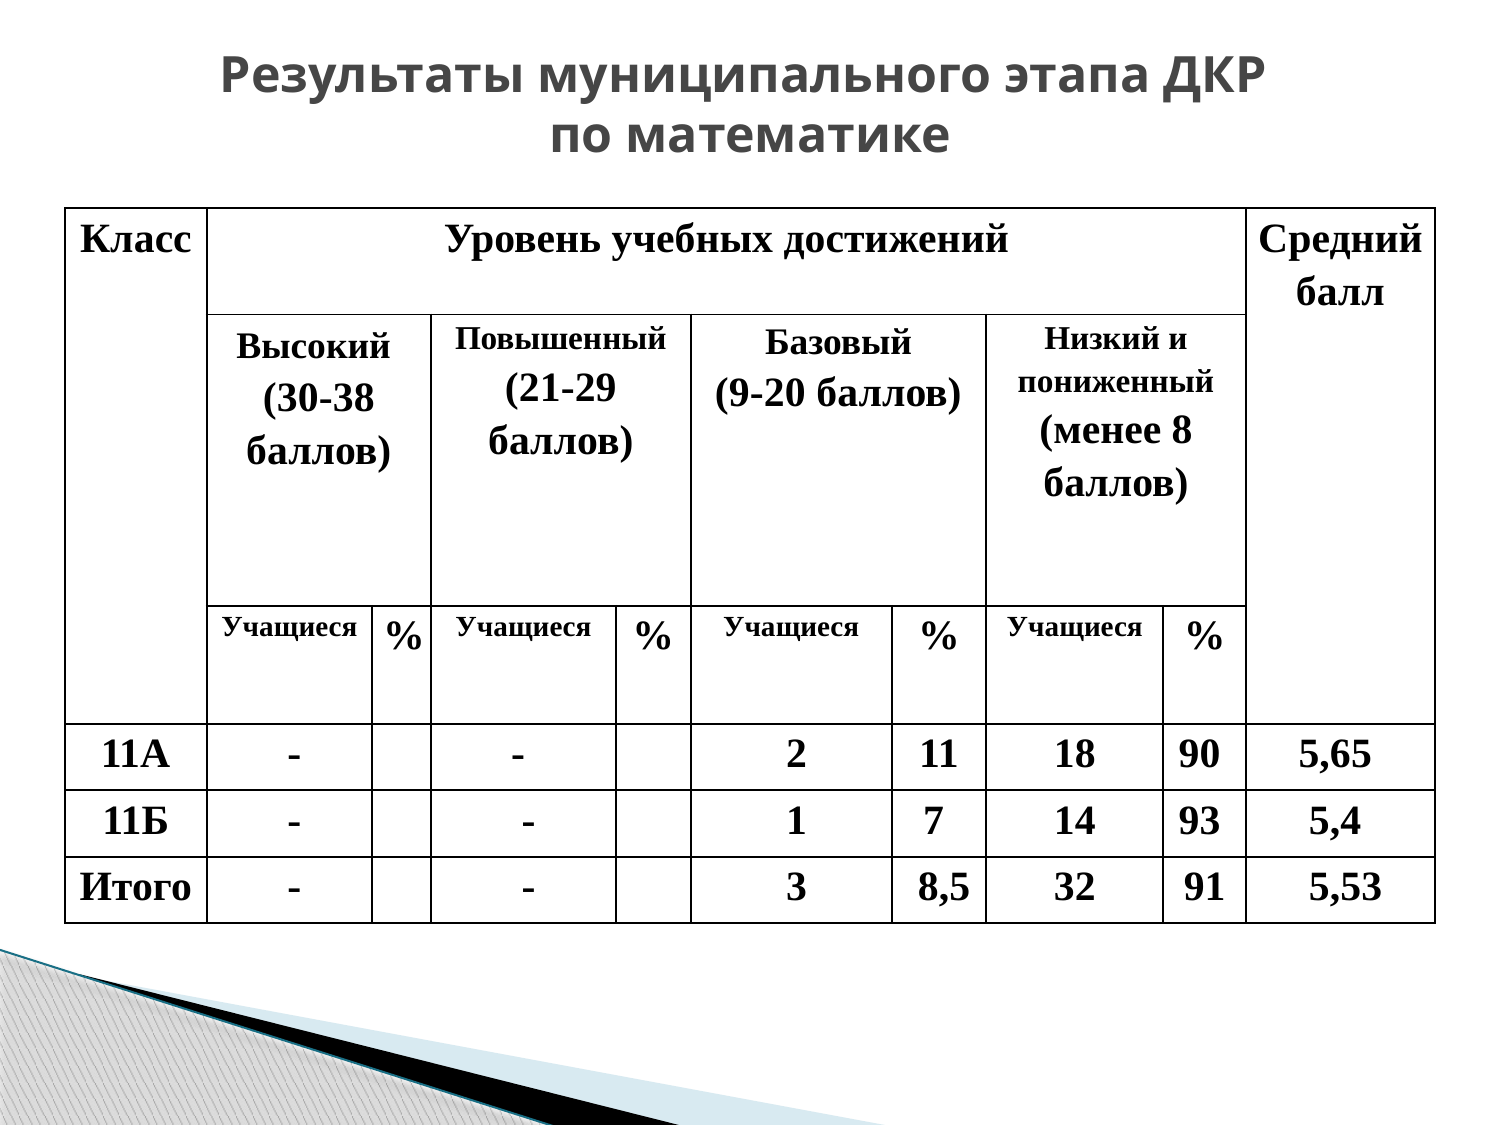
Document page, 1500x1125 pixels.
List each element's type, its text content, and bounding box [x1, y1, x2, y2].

table_cell 93 [1164, 791, 1245, 856]
table_cell % [373, 607, 430, 723]
table_cell 14 [987, 791, 1162, 856]
table_cell - [208, 725, 371, 789]
table_cell [373, 725, 430, 789]
table_cell 1 [692, 791, 891, 856]
table_cell Повышенный (21-29 баллов) [432, 315, 690, 605]
table_cell [373, 791, 430, 856]
table_header Средний балл [1247, 209, 1434, 723]
table_cell - [208, 791, 371, 856]
title Результаты муниципального этапа ДКР по математике [75, 45, 1425, 161]
table_cell 7 [893, 791, 985, 856]
table_cell 11Б [66, 791, 206, 856]
table_cell 90 [1164, 725, 1245, 789]
table_cell 5,4 [1247, 791, 1434, 856]
table_cell 91 [1164, 858, 1245, 922]
table_cell Итого [66, 858, 206, 922]
table_header Класс [66, 209, 206, 723]
table_cell Учащиеся [987, 607, 1162, 723]
table_cell [373, 858, 430, 922]
table_cell Высокий (30-38 баллов) [208, 315, 430, 605]
table_header Уровень учебных достижений [208, 209, 1245, 314]
table_cell 32 [987, 858, 1162, 922]
table_cell 5,53 [1247, 858, 1434, 922]
table_cell 11 [893, 725, 985, 789]
table_cell 3 [692, 858, 891, 922]
table_cell Низкий и пониженный (менее 8 баллов) [987, 315, 1245, 605]
table_cell 5,65 [1247, 725, 1434, 789]
table_cell Учащиеся [432, 607, 615, 723]
table_cell 2 [692, 725, 891, 789]
table_cell - [432, 725, 615, 789]
table_cell 18 [987, 725, 1162, 789]
table_cell Базовый (9-20 баллов) [692, 315, 985, 605]
table_cell 8,5 [893, 858, 985, 922]
table_cell Учащиеся [208, 607, 371, 723]
table_cell - [432, 791, 615, 856]
table_cell % [617, 607, 690, 723]
table_cell [617, 791, 690, 856]
table_cell Учащиеся [692, 607, 891, 723]
table_cell [617, 858, 690, 922]
table_cell - [208, 858, 371, 922]
table_cell - [432, 858, 615, 922]
table_cell [617, 725, 690, 789]
table_cell 11А [66, 725, 206, 789]
table_cell % [1164, 607, 1245, 723]
table_cell % [893, 607, 985, 723]
